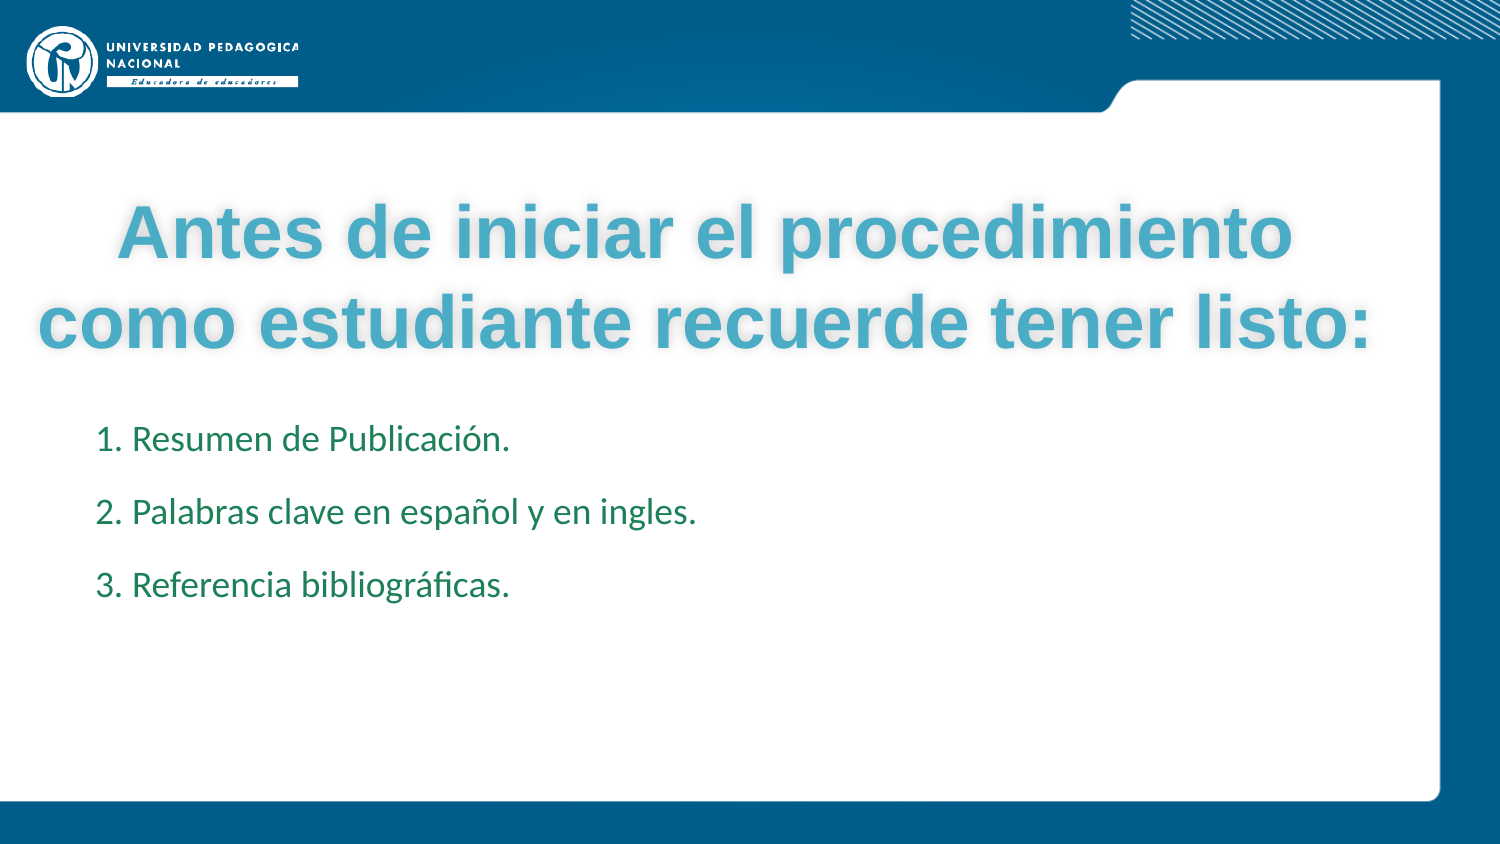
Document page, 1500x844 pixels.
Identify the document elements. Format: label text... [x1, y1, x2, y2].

picture [0, 80, 1440, 801]
text_box 3. Referencia bibliográficas. [80, 552, 879, 613]
text_box 2. Palabras clave en español y en ingles. [80, 479, 879, 540]
title Antes de iniciar el procedimiento como estudiante recuerde tener listo: [13, 140, 1400, 407]
text_box 1. Resumen de Publicación. [80, 406, 879, 467]
